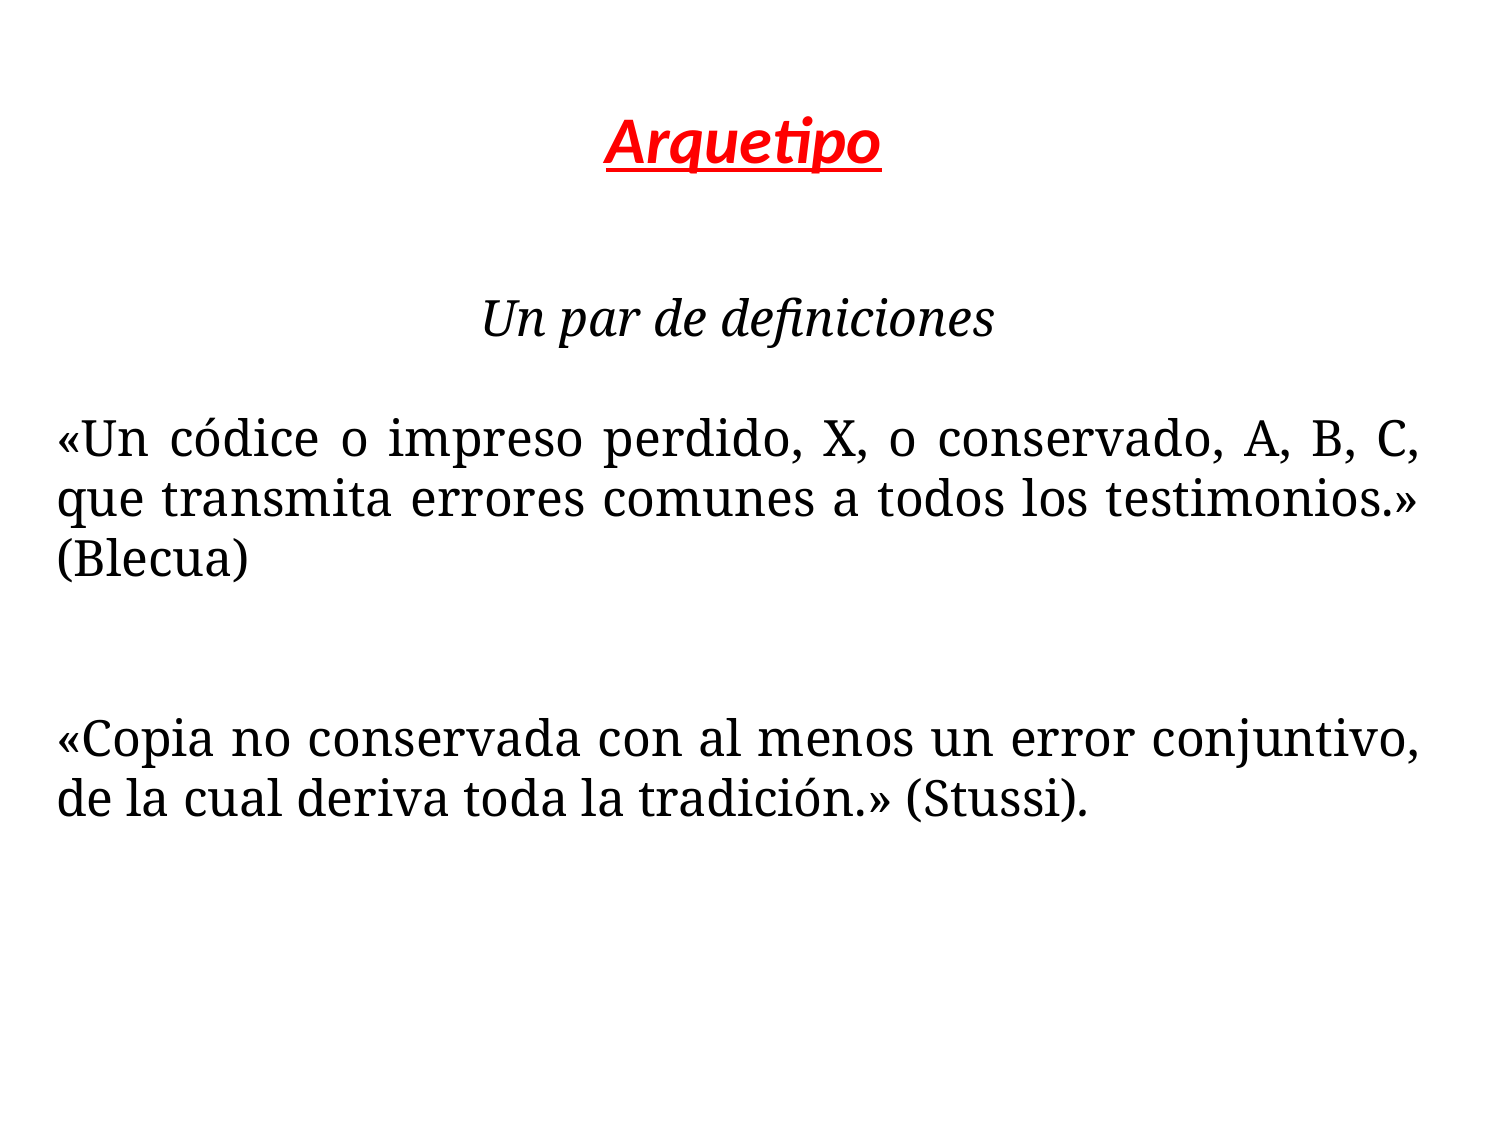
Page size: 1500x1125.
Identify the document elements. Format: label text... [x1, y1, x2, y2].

text_box Arquetipo [182, 89, 1306, 185]
text_box Un par de definiciones «Un códice o impreso perdido, X, o conservado, A, B, C, que transmita errores comunes a todos los testimonios.» (Blecua) «Copia no conservada con al menos un error conjuntivo, de la cual deriva toda la tradición.» (Stussi). [41, 278, 1436, 879]
